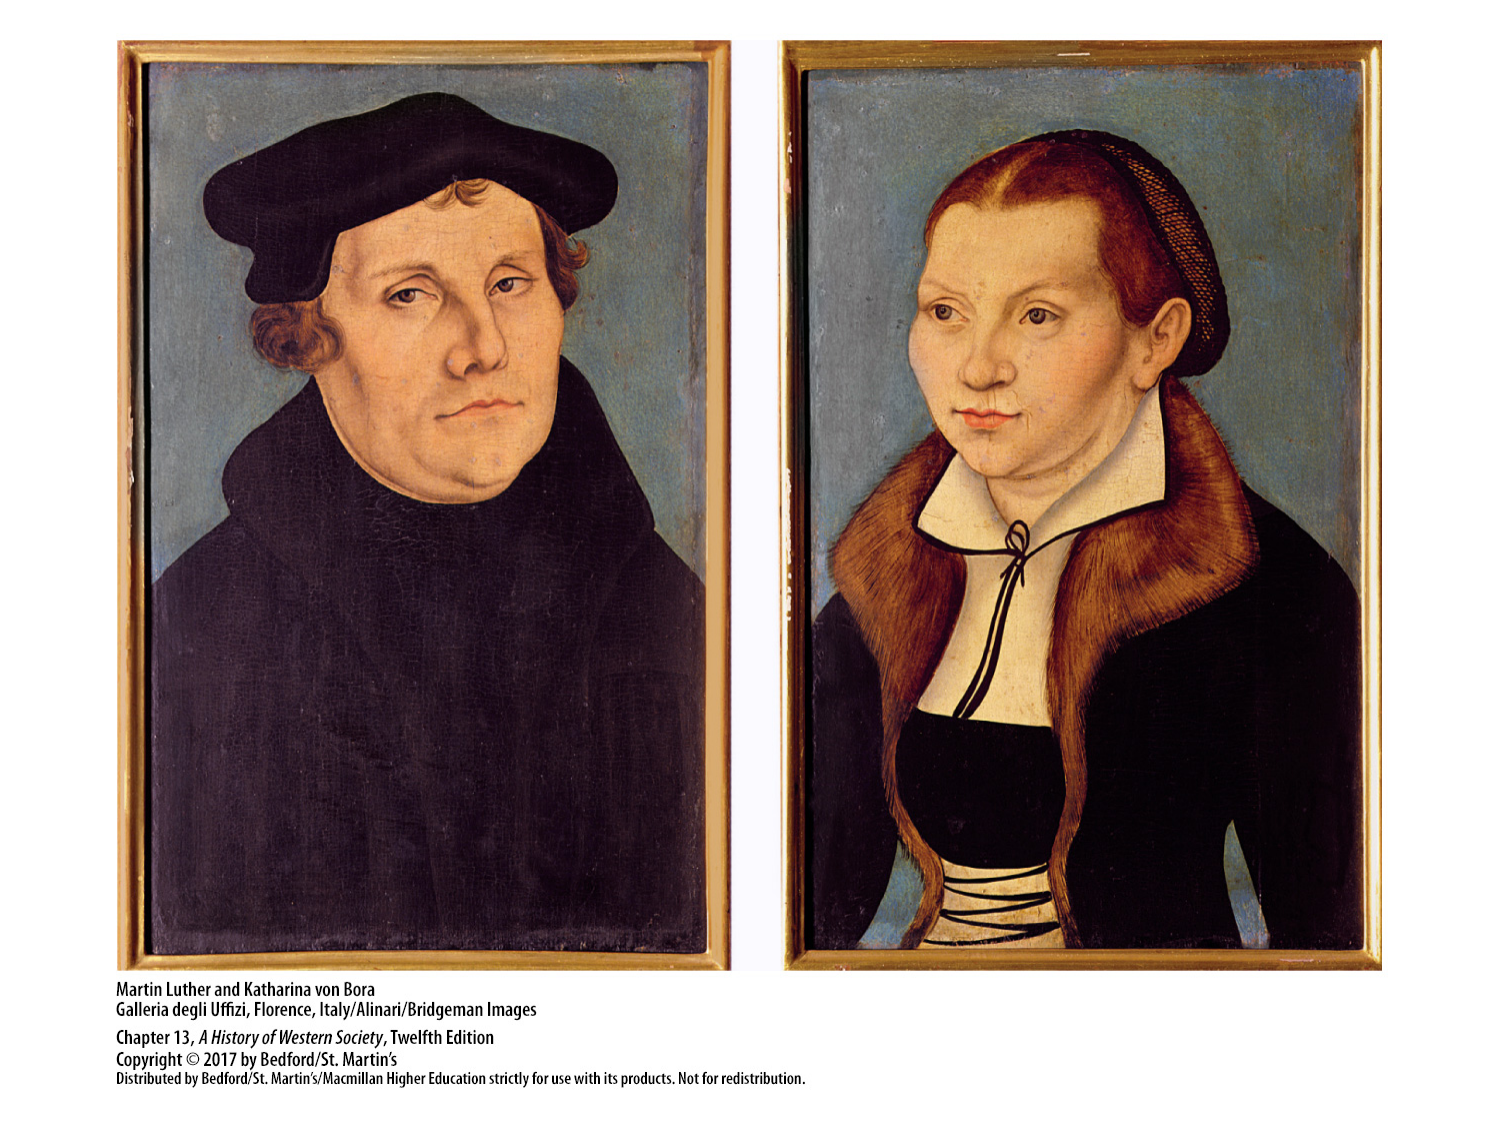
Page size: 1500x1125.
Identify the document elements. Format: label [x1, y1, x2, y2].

picture [107, 33, 1393, 1092]
